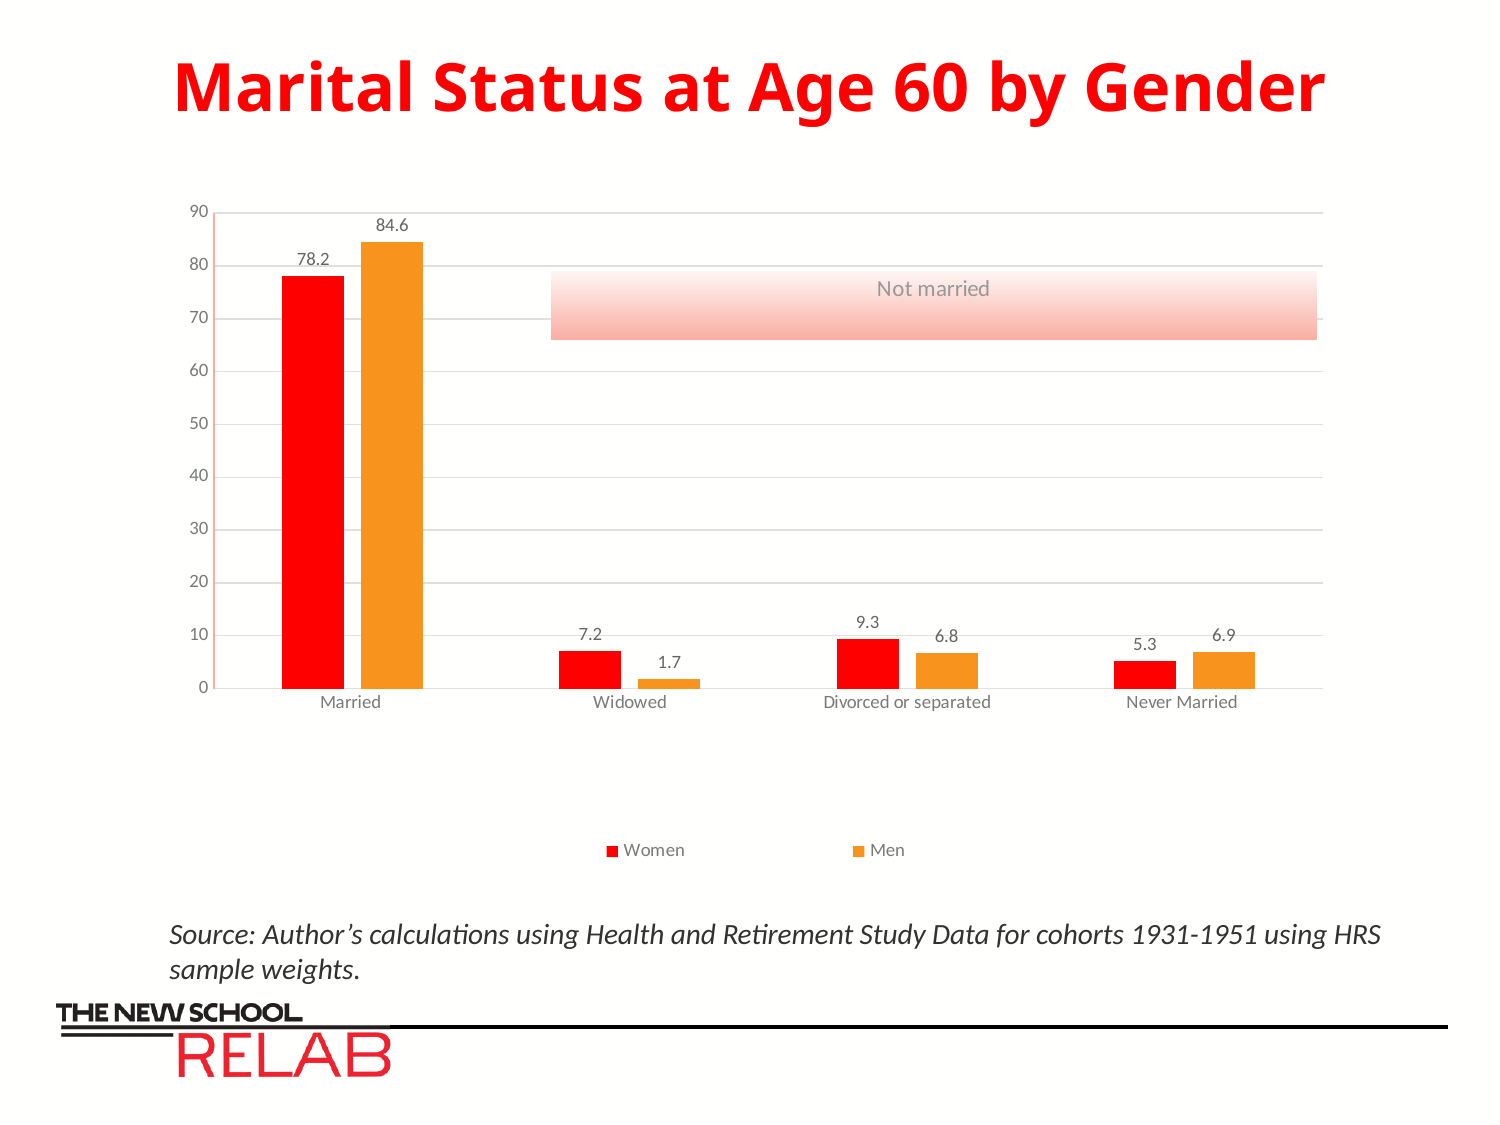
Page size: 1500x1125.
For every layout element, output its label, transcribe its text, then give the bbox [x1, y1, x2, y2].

text_box Source: Author’s calculations using Health and Retirement Study Data for cohorts 1931-1951 using HRS sample weights. [154, 907, 1405, 993]
picture [56, 1003, 1448, 1077]
title Marital Status at Age 60 by Gender [75, 37, 1425, 140]
chart [105, 171, 1380, 916]
